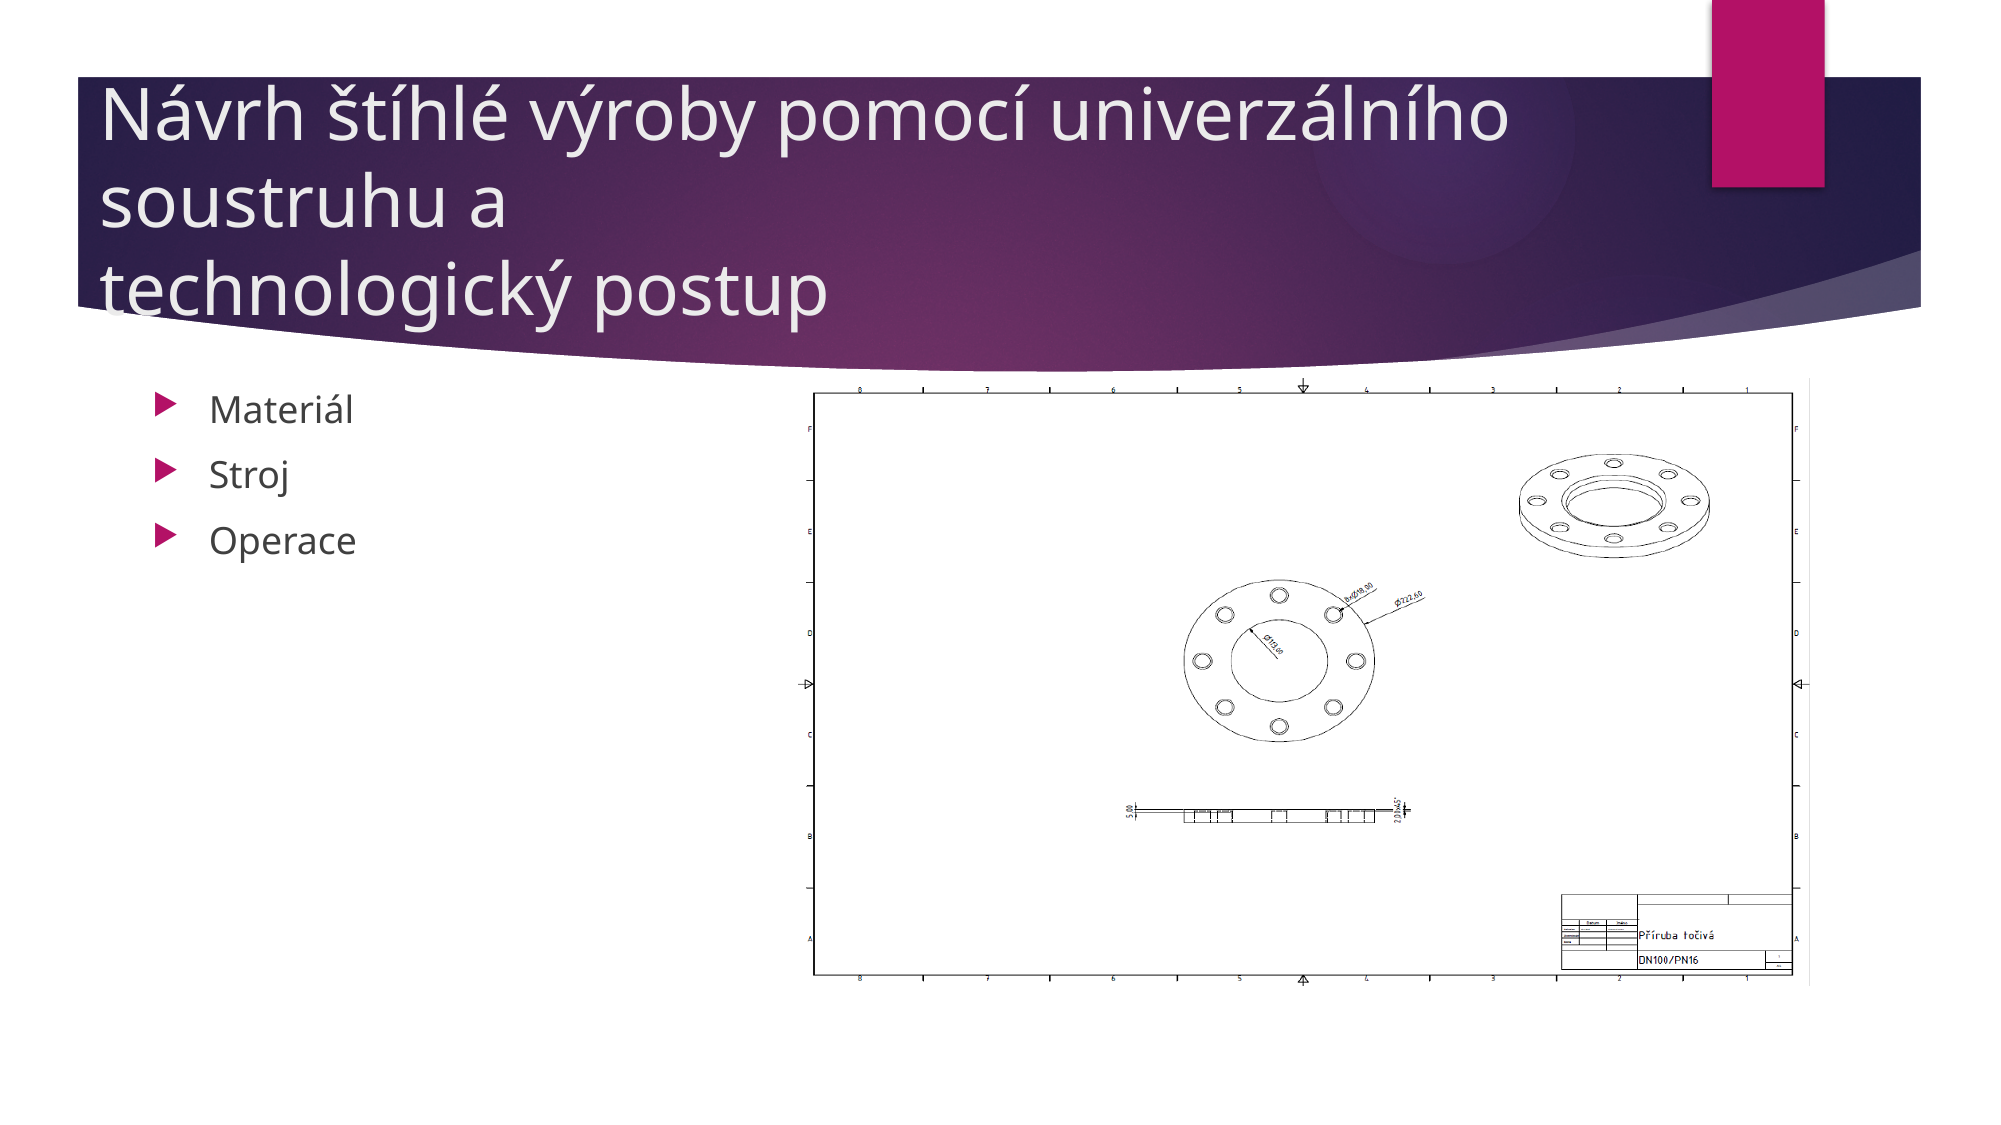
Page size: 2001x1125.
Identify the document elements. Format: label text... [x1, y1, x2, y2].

title Návrh štíhlé výroby pomocí univerzálního soustruhu a technologický postup [84, 59, 1863, 338]
list Materiál Stroj Operace [137, 378, 988, 1014]
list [798, 377, 1811, 987]
